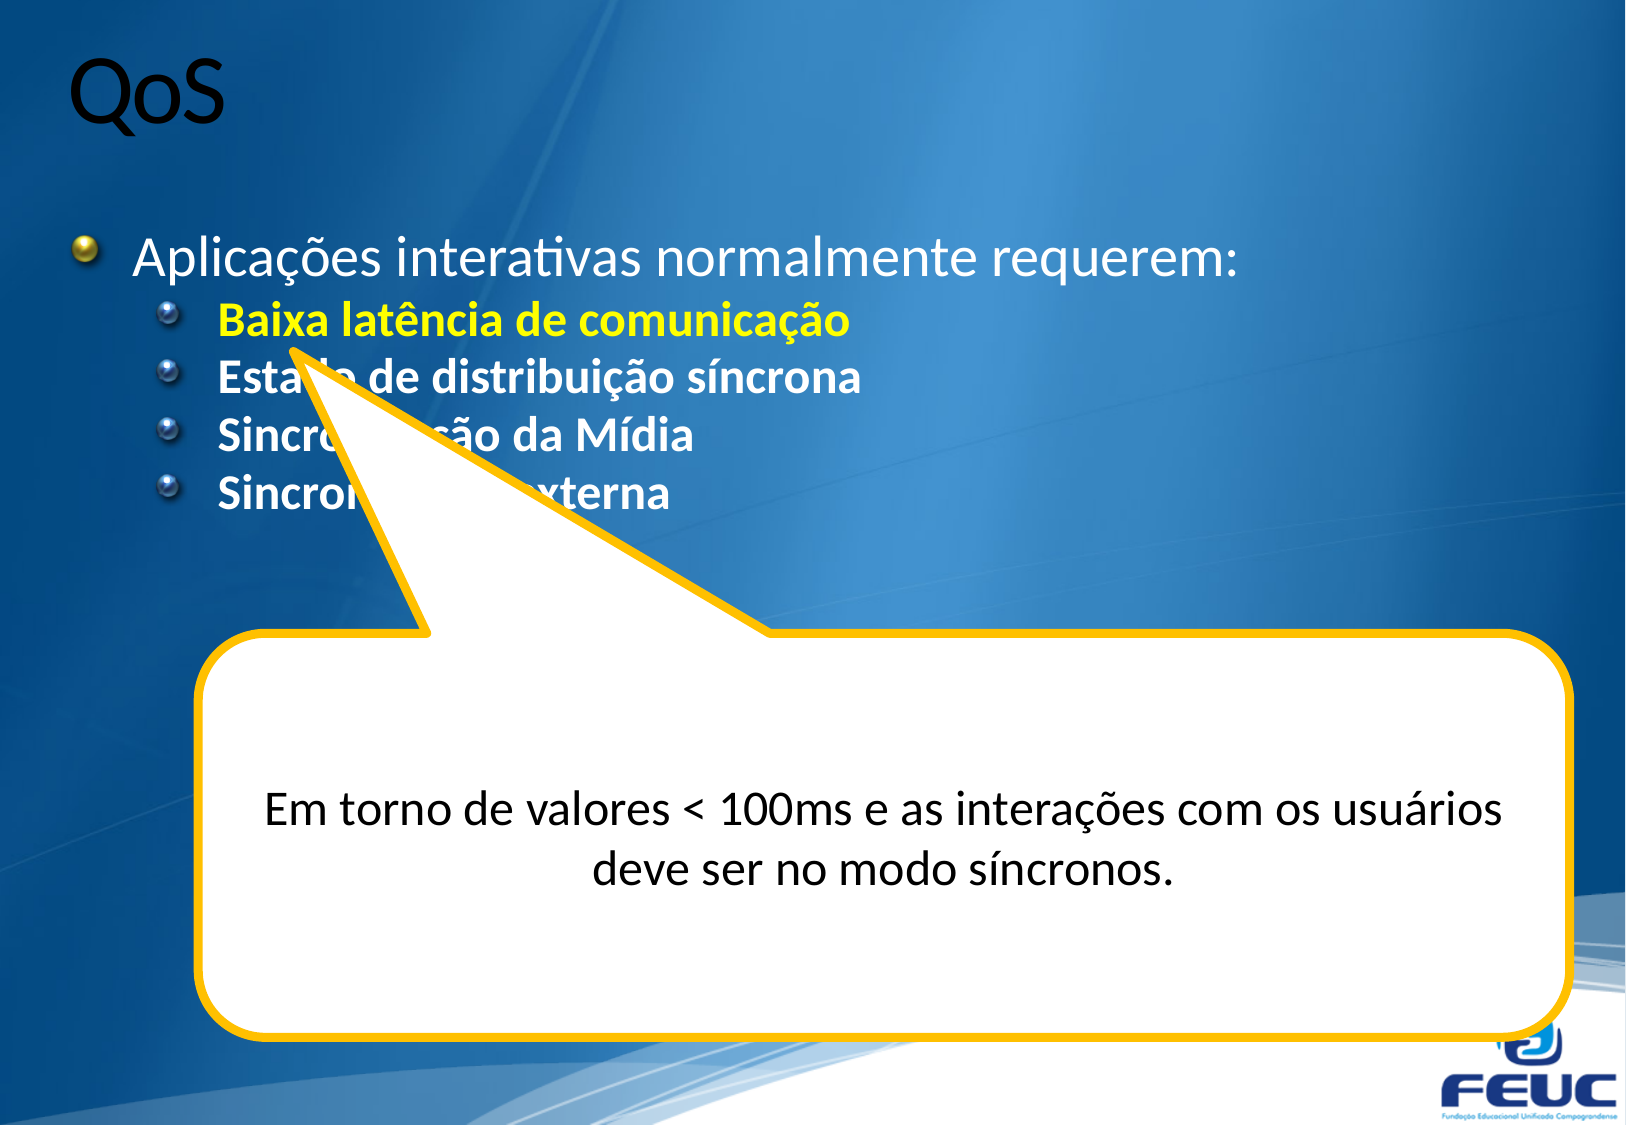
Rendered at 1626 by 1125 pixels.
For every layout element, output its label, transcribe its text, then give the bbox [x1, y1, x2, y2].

title QoS [67, 37, 1558, 147]
list Aplicações interativas normalmente requerem: Baixa latência de comunicação Estado de distribuição síncrona Sincronização da Mídia Sincronização externa [67, 231, 1558, 531]
text_box Em torno de valores < 100ms e as interações com os usuários deve ser no modo síncronos. [193, 346, 1575, 1042]
picture [0, 0, 1626, 1125]
